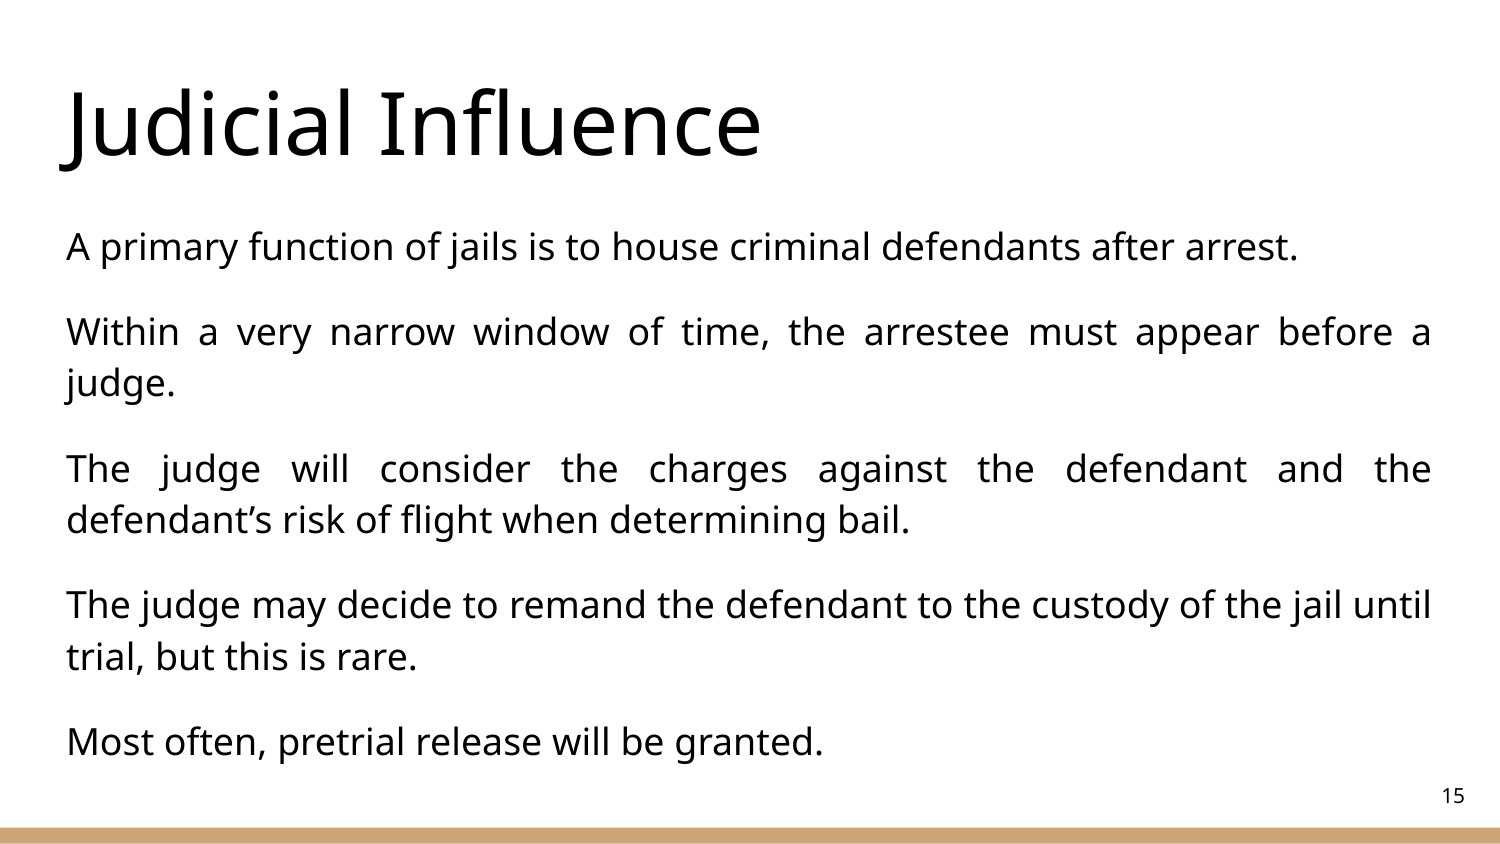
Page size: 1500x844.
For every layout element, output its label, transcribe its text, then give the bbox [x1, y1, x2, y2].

title Judicial Influence [51, 51, 1449, 189]
slide_number ‹#› [1389, 764, 1480, 830]
list A primary function of jails is to house criminal defendants after arrest. Within a very narrow window of time, the arrestee must appear before a judge. The judge will consider the charges against the defendant and the defendant’s risk of flight when determining bail. The judge may decide to remand the defendant to the custody of the jail until trial, but this is rare. Most often, pretrial release will be granted. [51, 200, 1449, 752]
